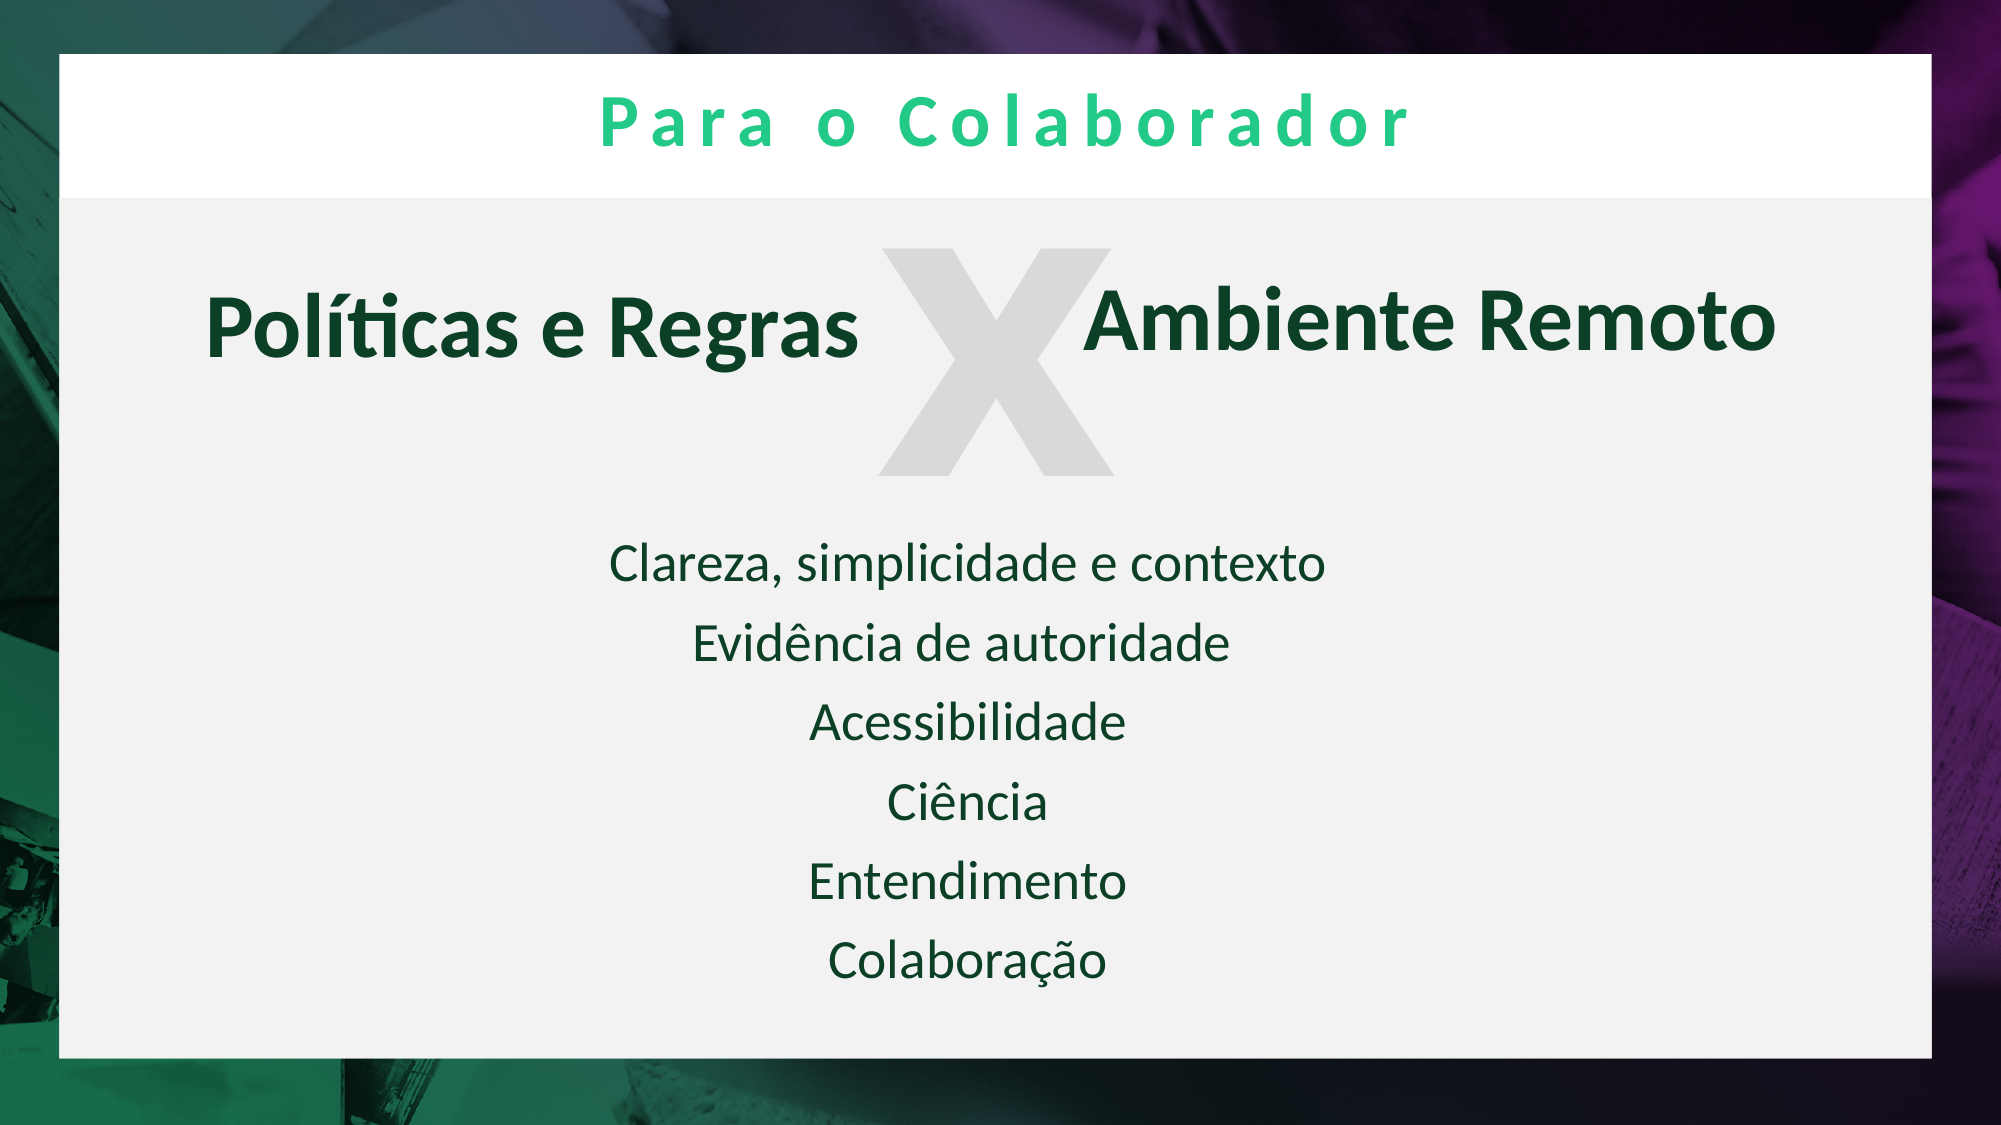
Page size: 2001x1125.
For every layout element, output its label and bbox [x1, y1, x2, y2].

text_box [0, 0, 2000, 1125]
